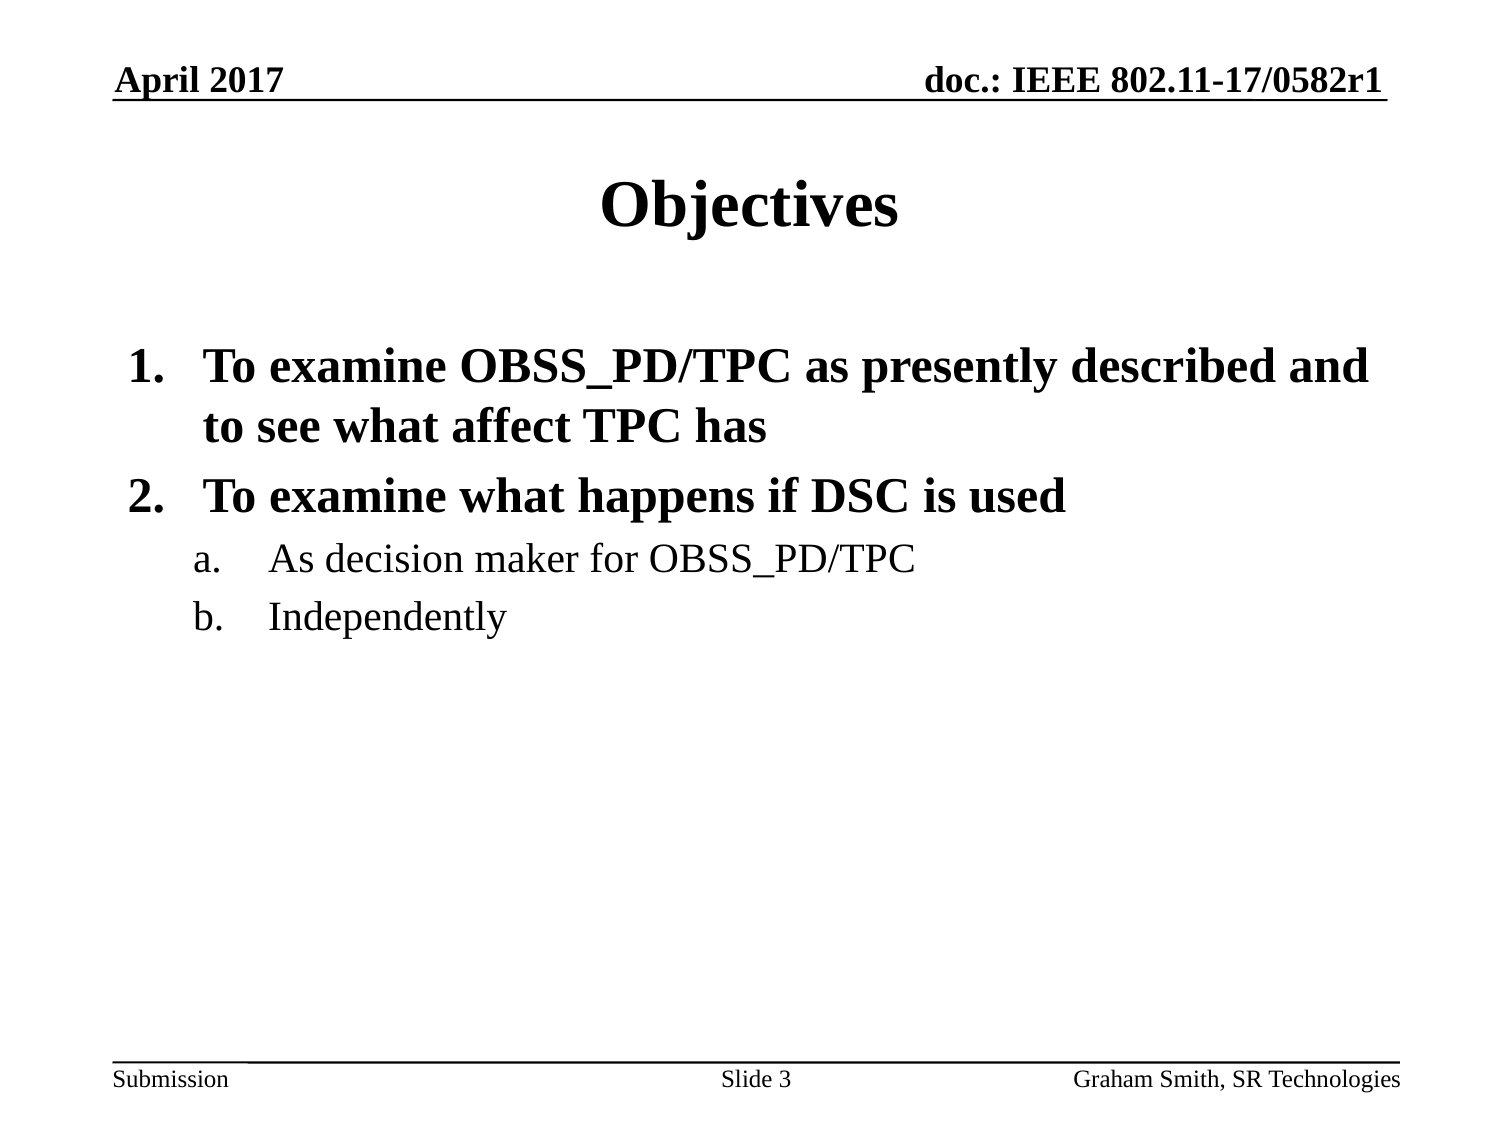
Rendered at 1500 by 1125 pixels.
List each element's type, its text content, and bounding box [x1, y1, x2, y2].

title Objectives [112, 112, 1388, 288]
list To examine OBSS_PD/TPC as presently described and to see what affect TPC has To examine what happens if DSC is used As decision maker for OBSS_PD/TPC Independently [112, 324, 1388, 1000]
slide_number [114, 54, 286, 101]
footer Graham Smith, SR Technologies [1069, 1061, 1402, 1093]
slide_number Slide 3 [712, 1061, 800, 1093]
